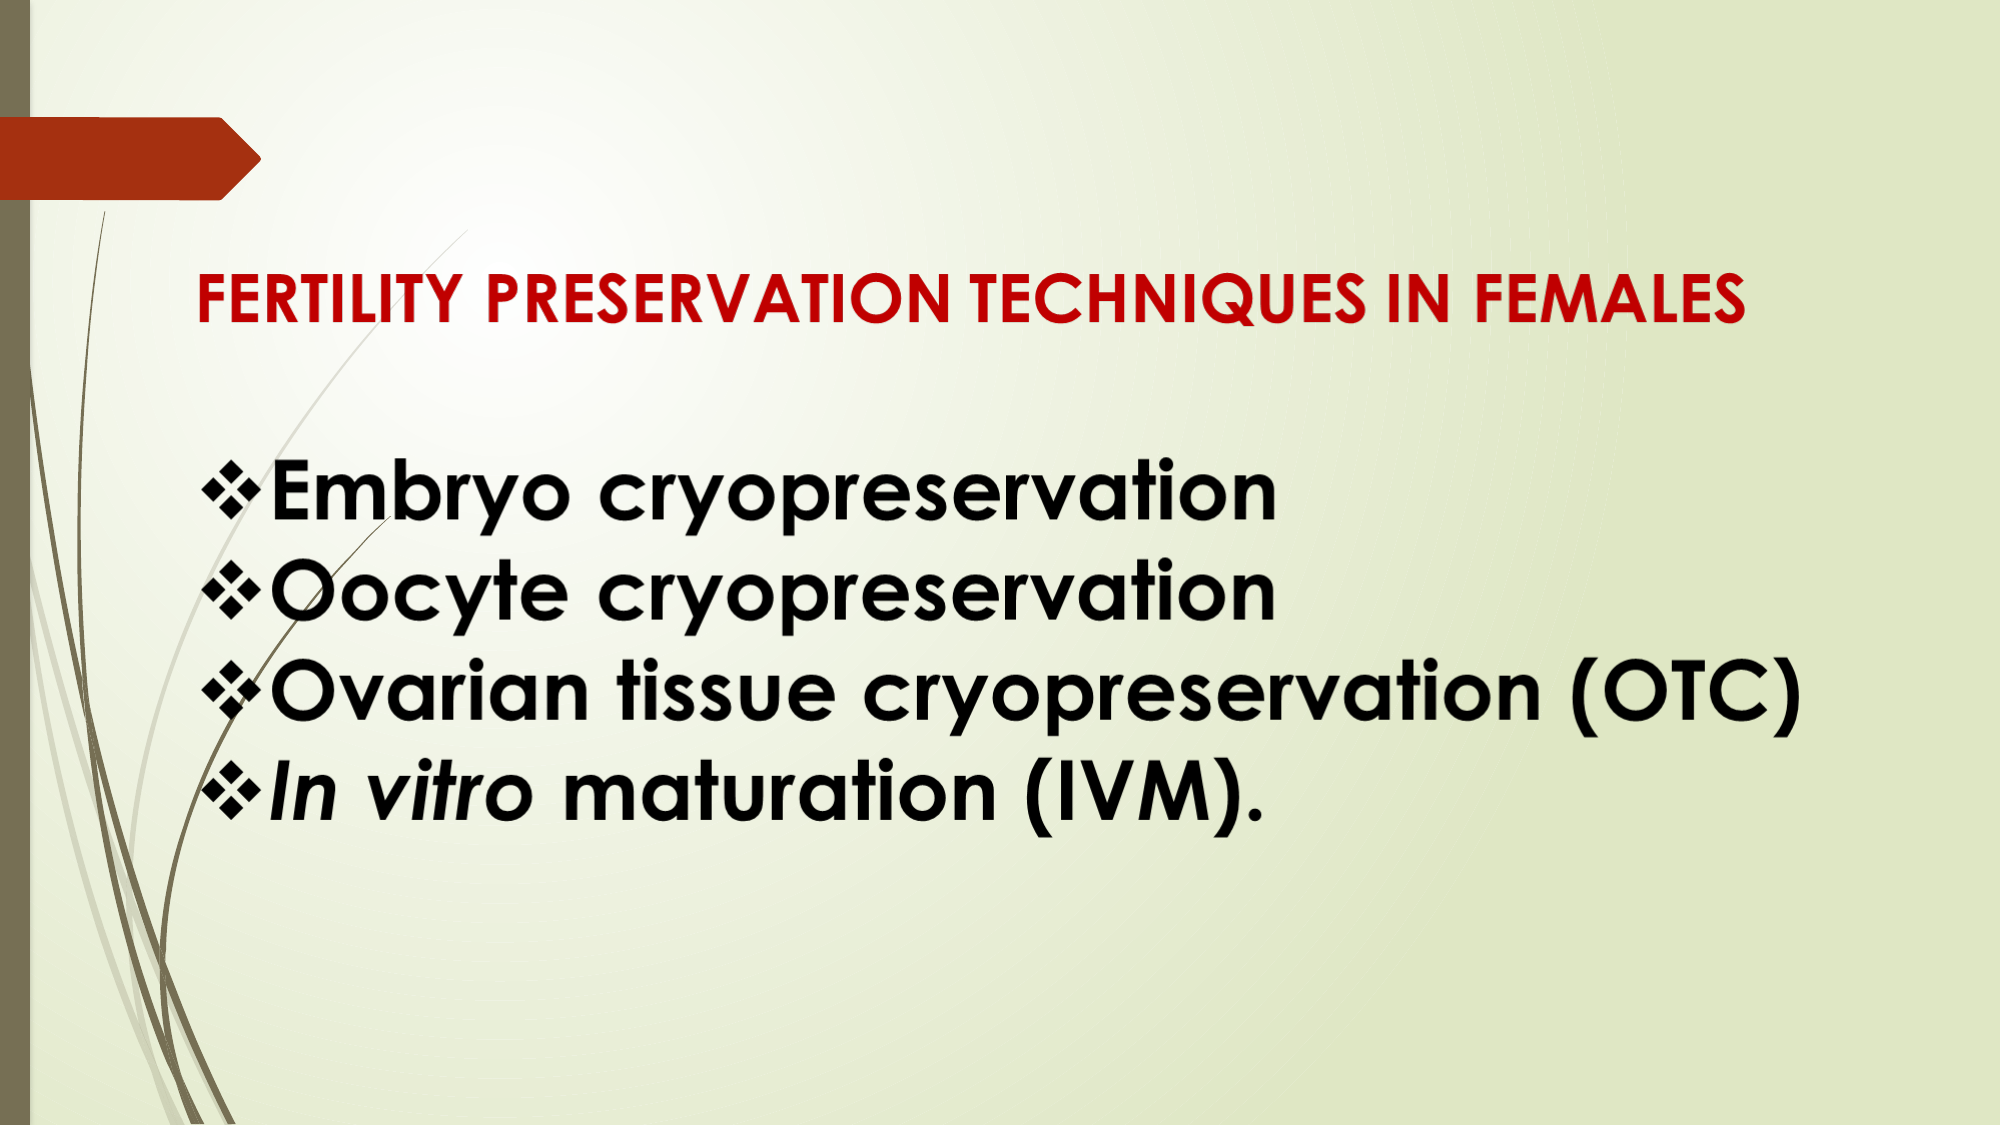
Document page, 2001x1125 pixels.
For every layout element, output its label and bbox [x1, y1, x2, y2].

picture [147, 237, 1853, 888]
